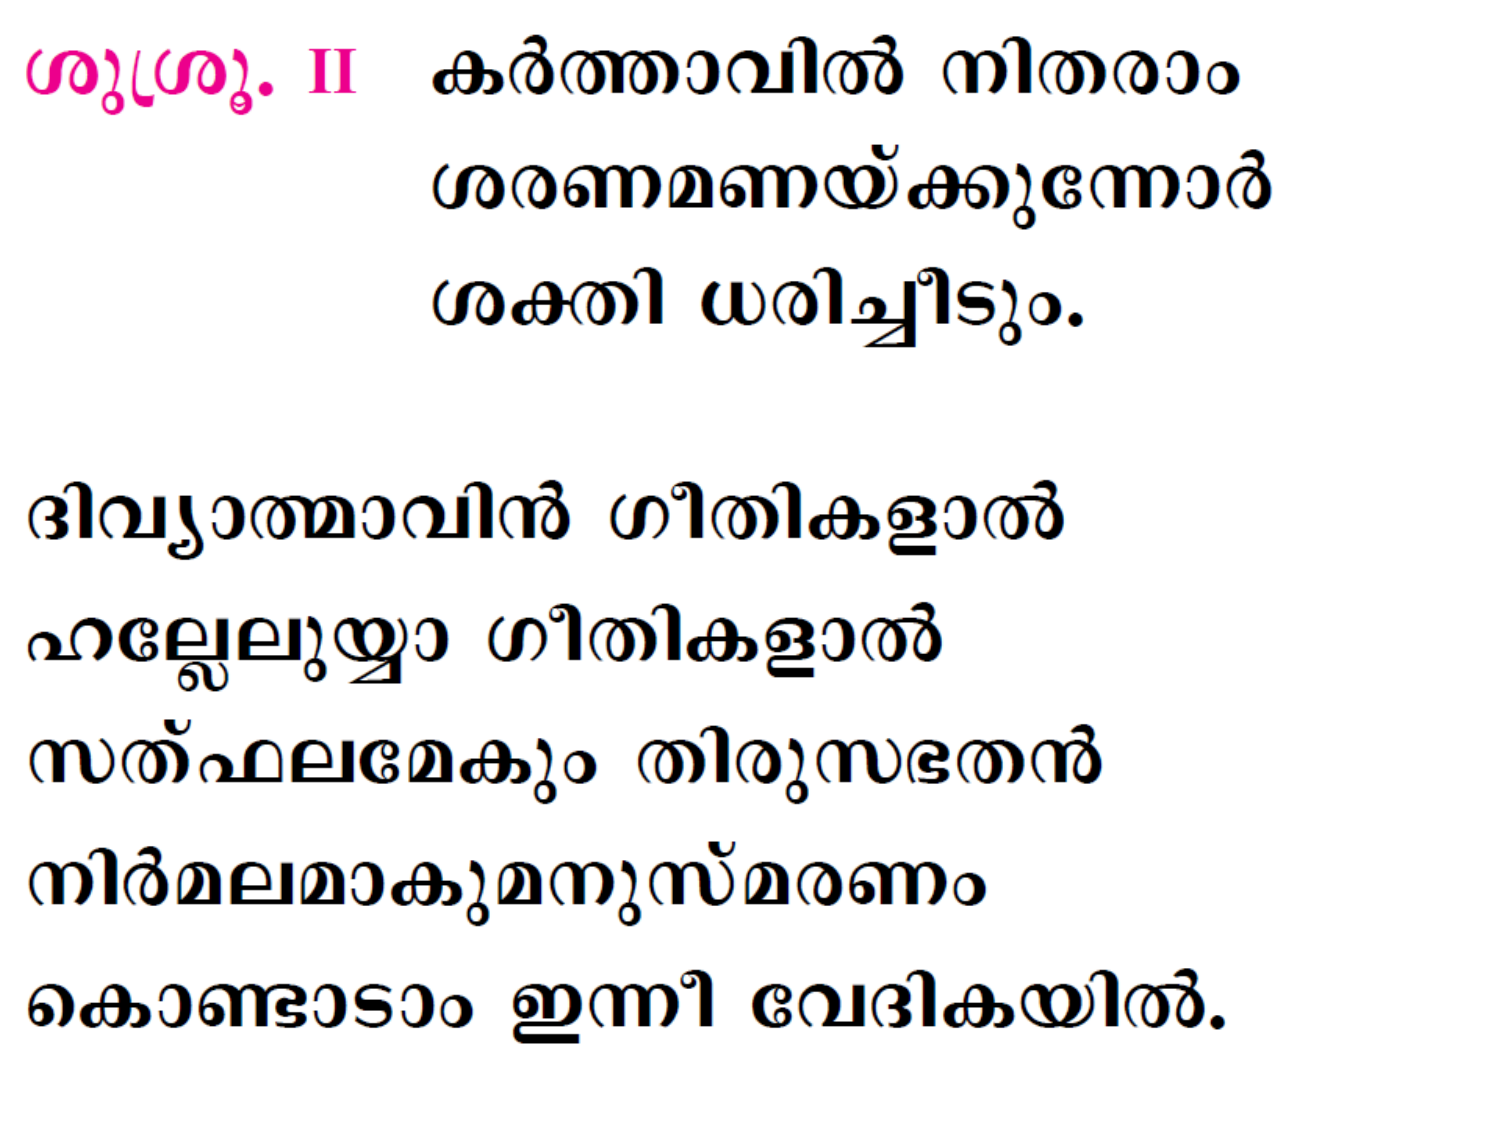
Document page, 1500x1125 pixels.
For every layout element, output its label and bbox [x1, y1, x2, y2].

picture [0, 0, 1341, 360]
picture [5, 449, 1247, 1051]
